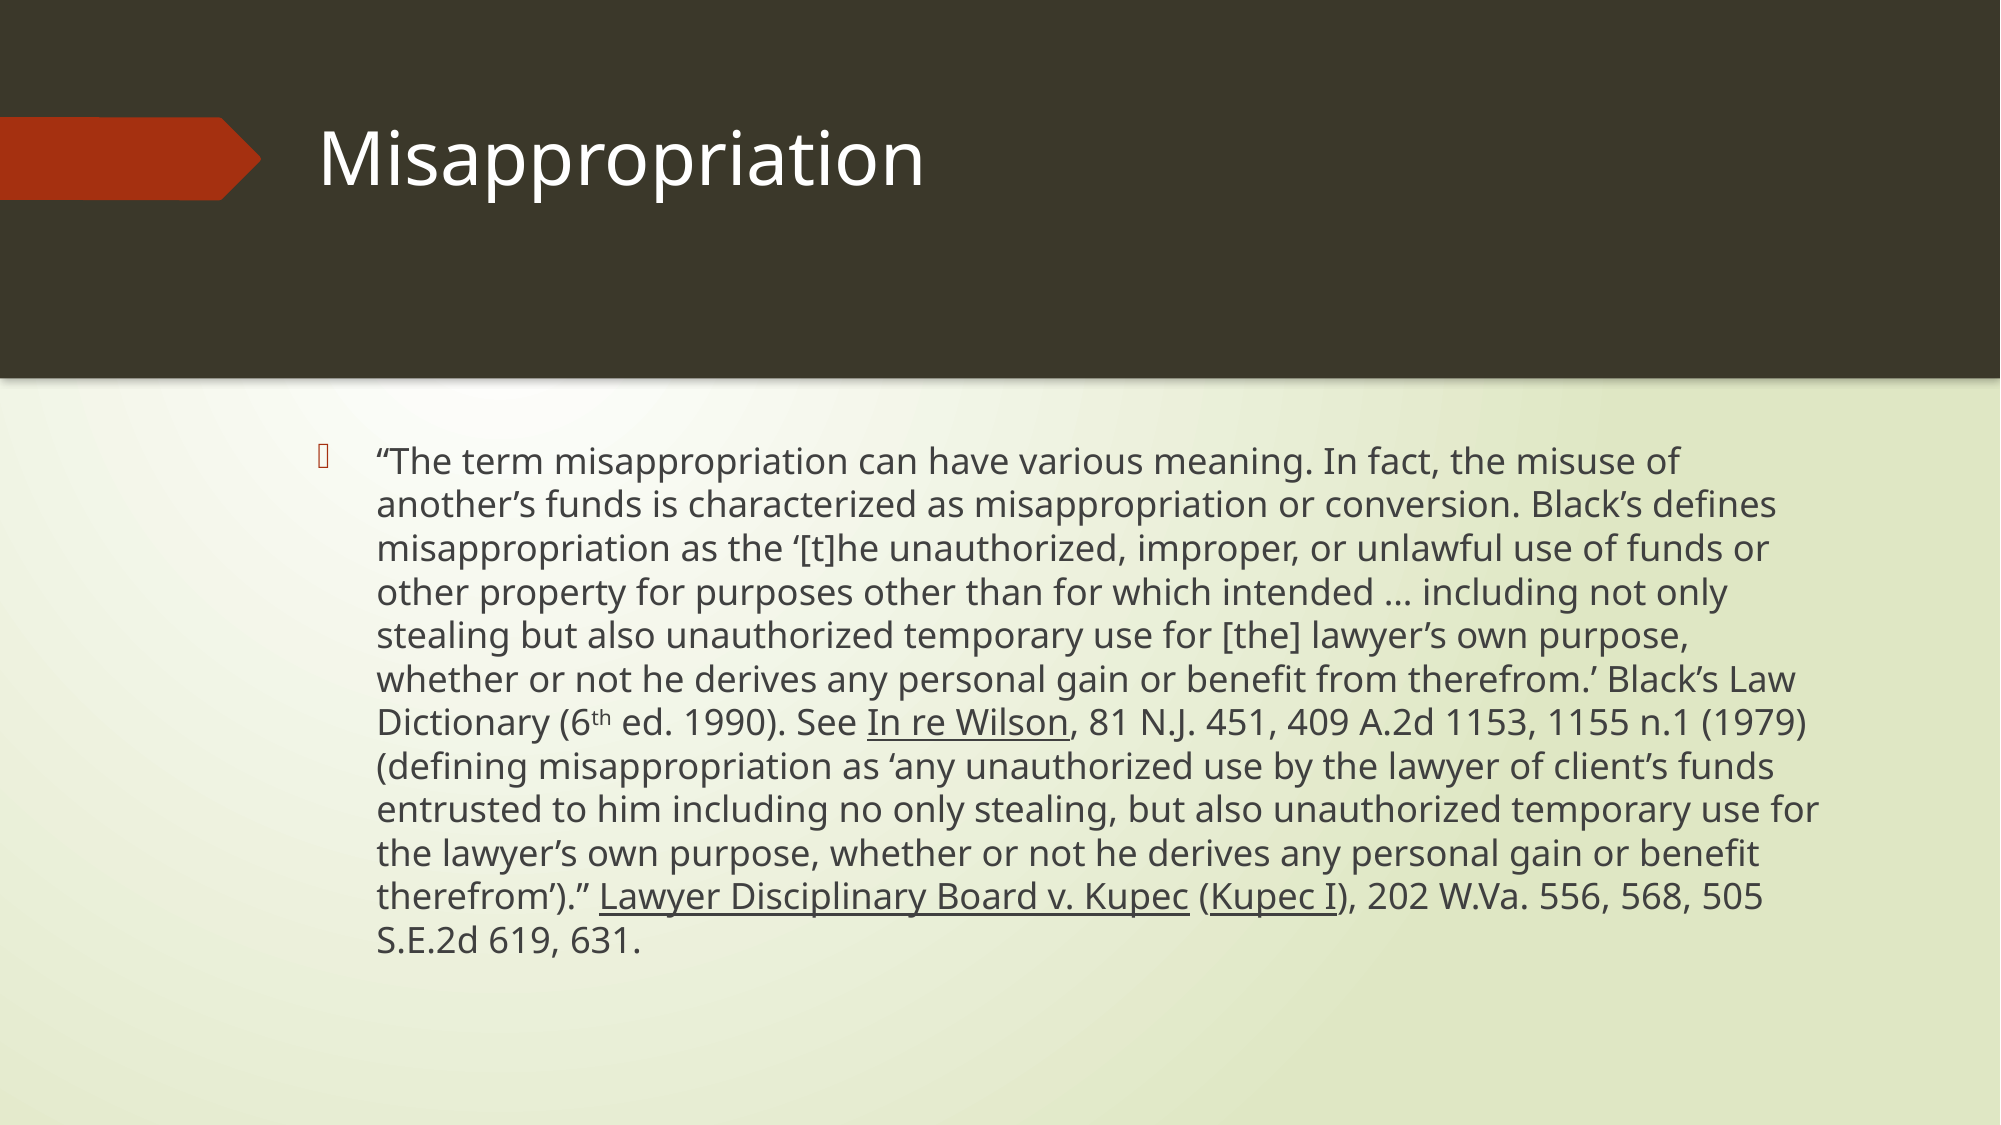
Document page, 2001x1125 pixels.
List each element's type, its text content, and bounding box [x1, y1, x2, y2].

text_box [0, 117, 262, 201]
text_box [0, 390, 2000, 1125]
text_box [0, 0, 2000, 379]
list “The term misappropriation can have various meaning. In fact, the misuse of another’s funds is characterized as misappropriation or conversion. Black’s defines misappropriation as the ‘[t]he unauthorized, improper, or unlawful use of funds or other property for purposes other than for which intended … including not only stealing but also unauthorized temporary use for [the] lawyer’s own purpose, whether or not he derives any personal gain or benefit from therefrom.’ Black’s Law Dictionary (6th ed. 1990). See In re Wilson, 81 N.J. 451, 409 A.2d 1153, 1155 n.1 (1979) (defining misappropriation as ‘any unauthorized use by the lawyer of client’s funds entrusted to him including no only stealing, but also unauthorized temporary use for the lawyer’s own purpose, whether or not he derives any personal gain or benefit therefrom’).” Lawyer Disciplinary Board v. Kupec (Kupec I), 202 W.Va. 556, 568, 505 S.E.2d 619, 631. [302, 430, 1842, 970]
title Misappropriation [302, 102, 1842, 313]
